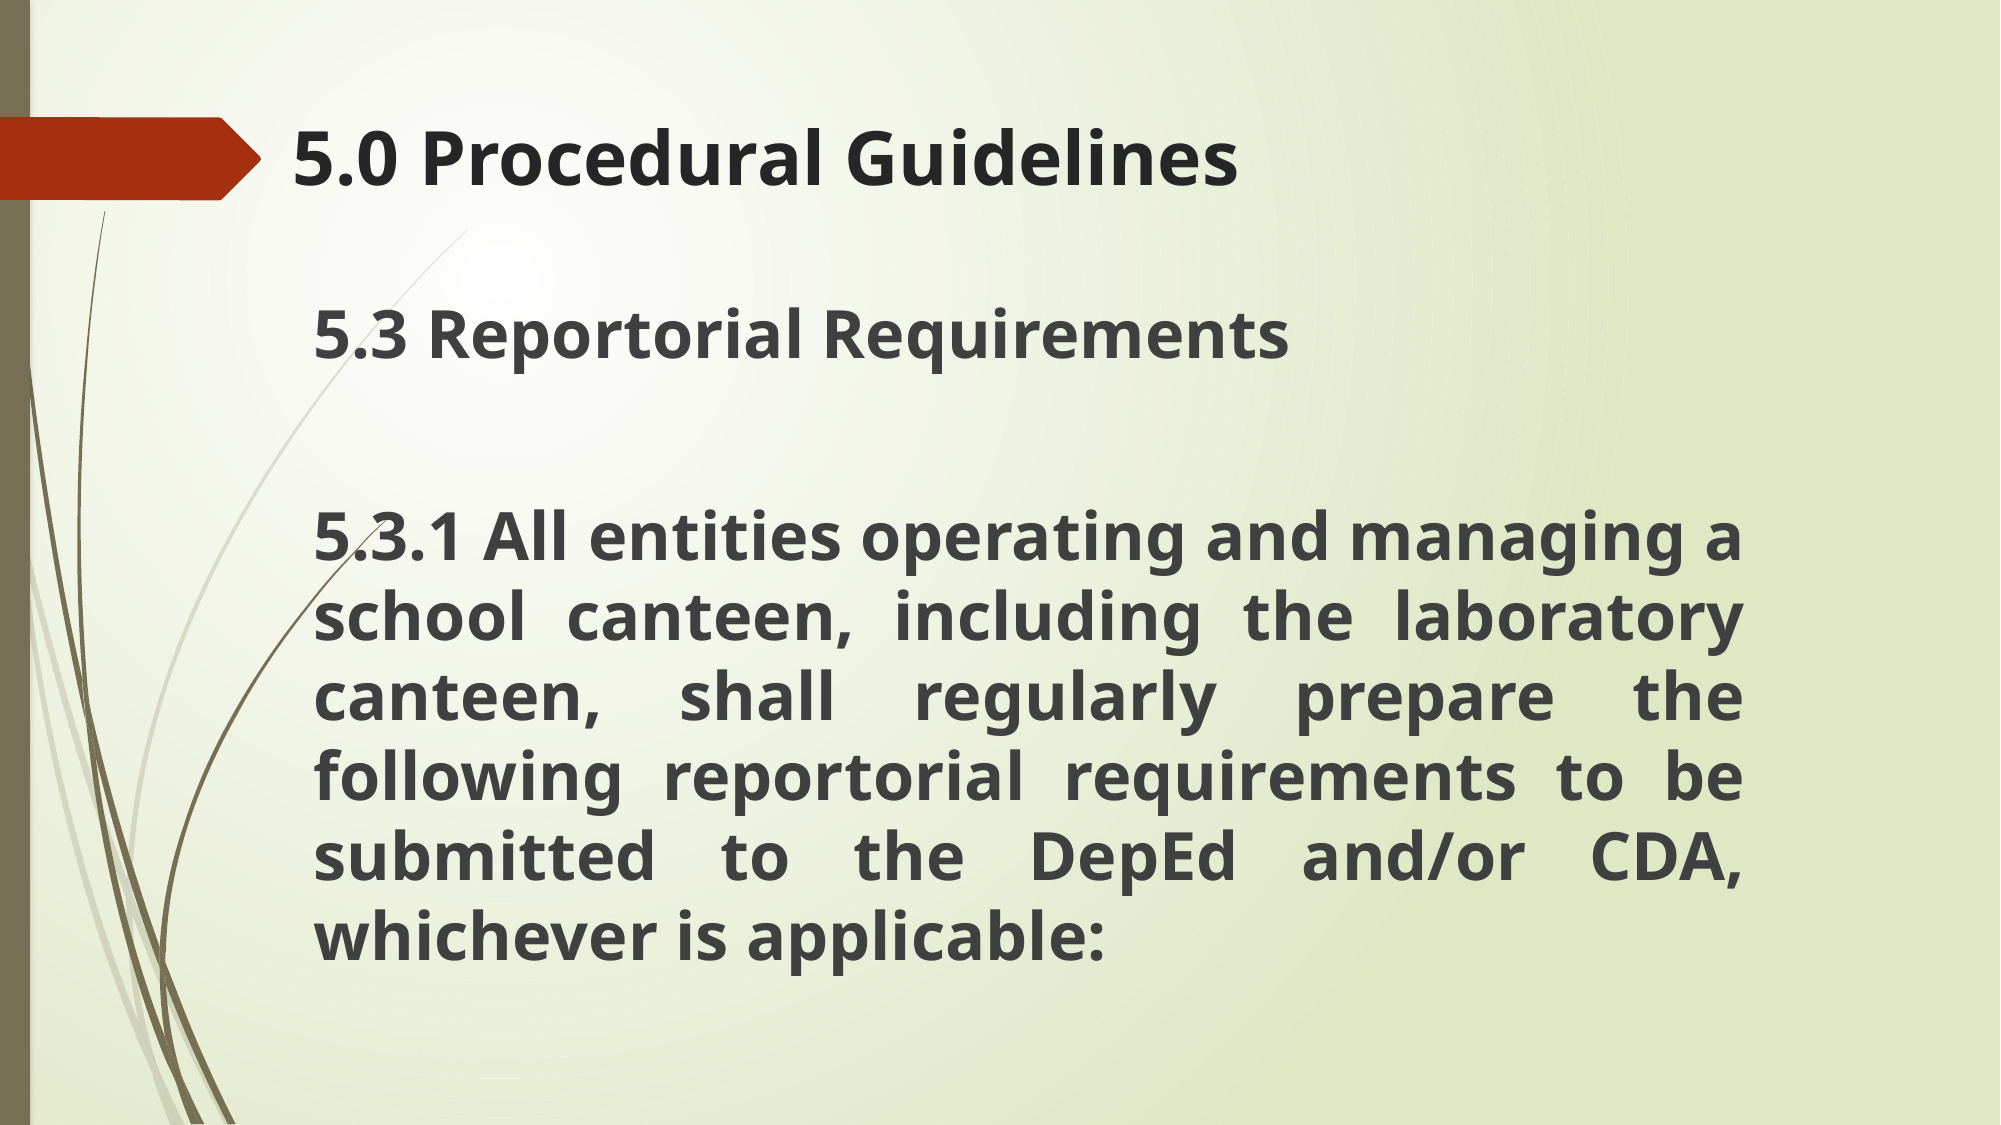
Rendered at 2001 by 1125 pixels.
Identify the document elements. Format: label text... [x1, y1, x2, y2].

title 5.0 Procedural Guidelines [277, 102, 1740, 313]
list 5.3 Reportorial Requirements 5.3.1 All entities operating and managing a school canteen, including the laboratory canteen, shall regularly prepare the following reportorial requirements to be submitted to the DepEd and/or CDA, whichever is applicable: [298, 284, 1762, 964]
